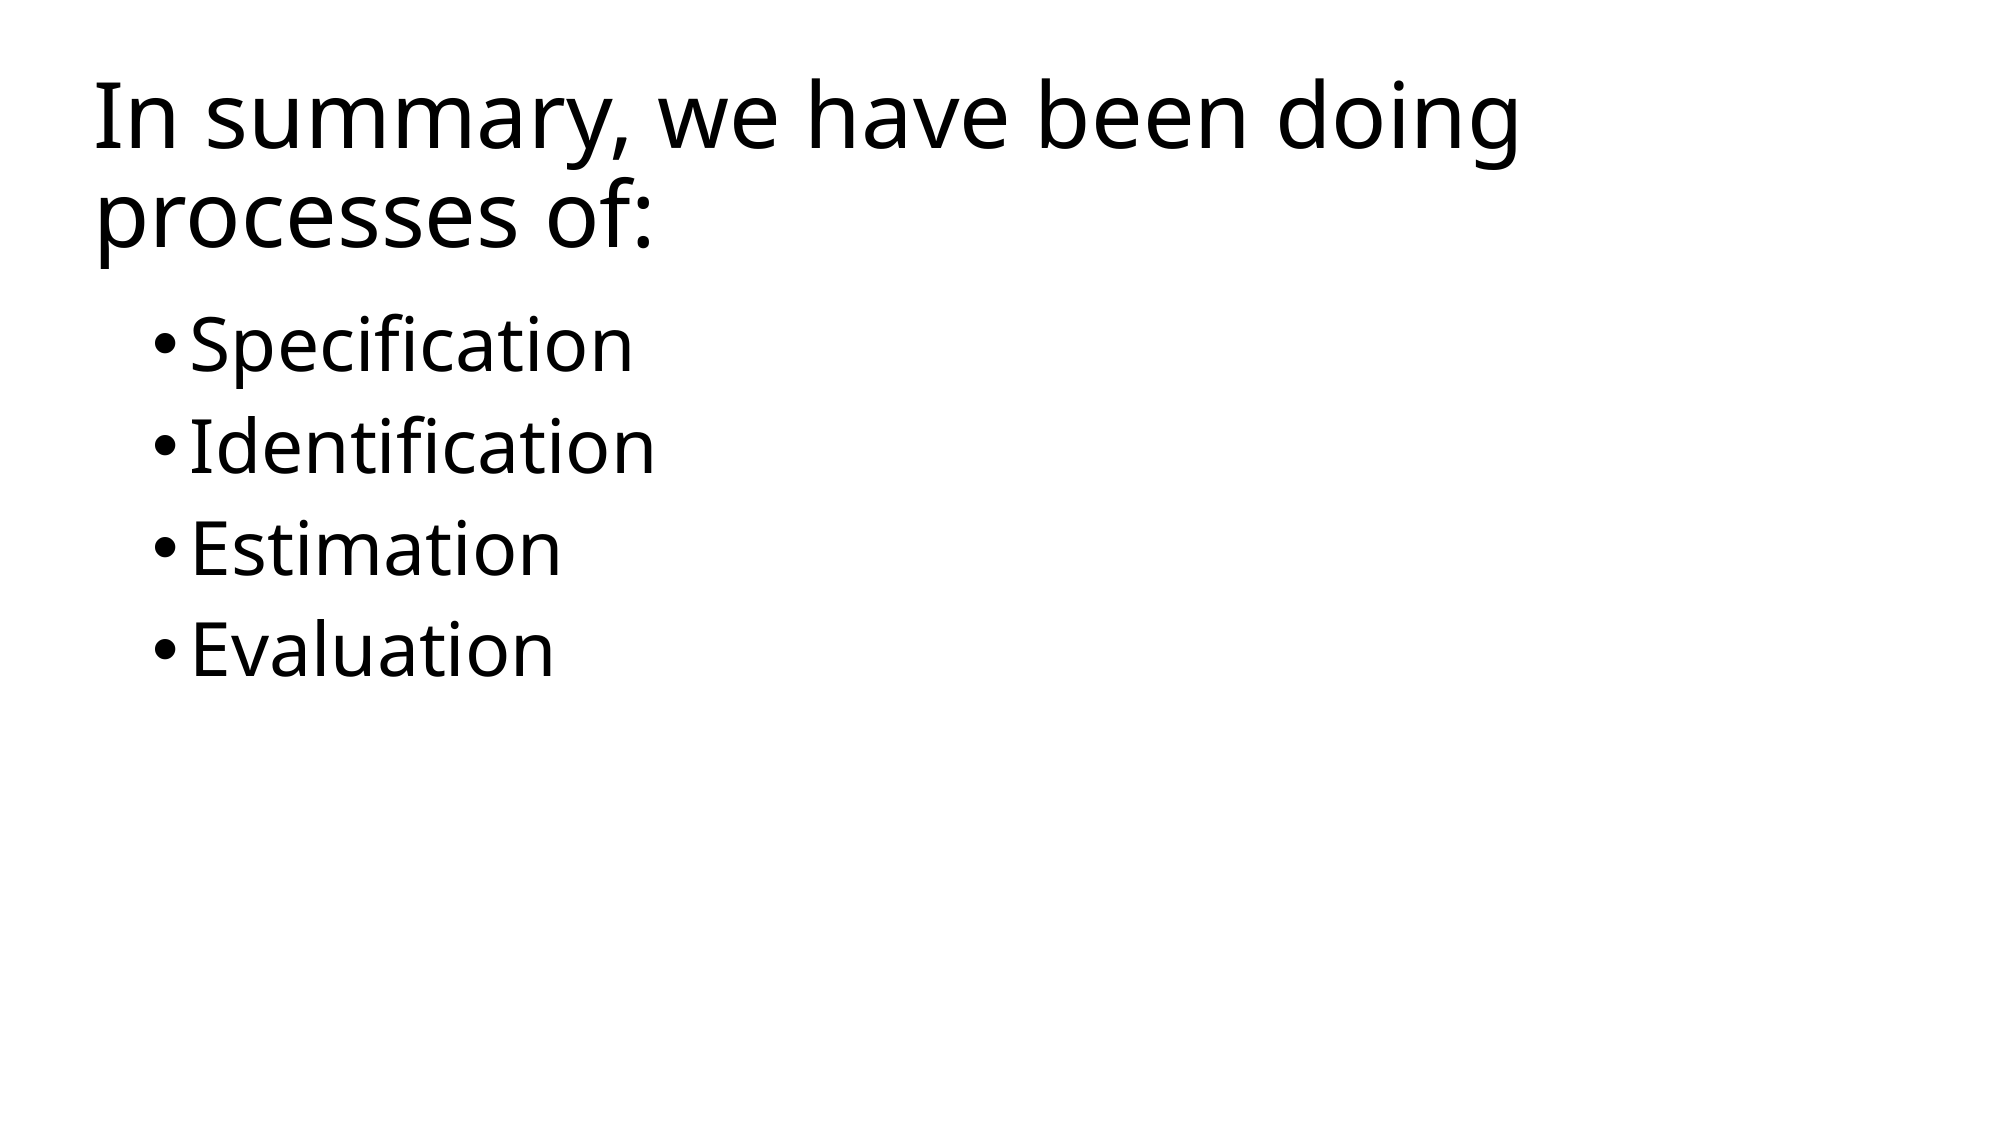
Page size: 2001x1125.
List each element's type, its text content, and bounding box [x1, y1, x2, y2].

text_box Specification Identification Estimation Evaluation [137, 299, 1863, 1014]
text_box In summary, we have been doing processes of: [78, 59, 1863, 278]
